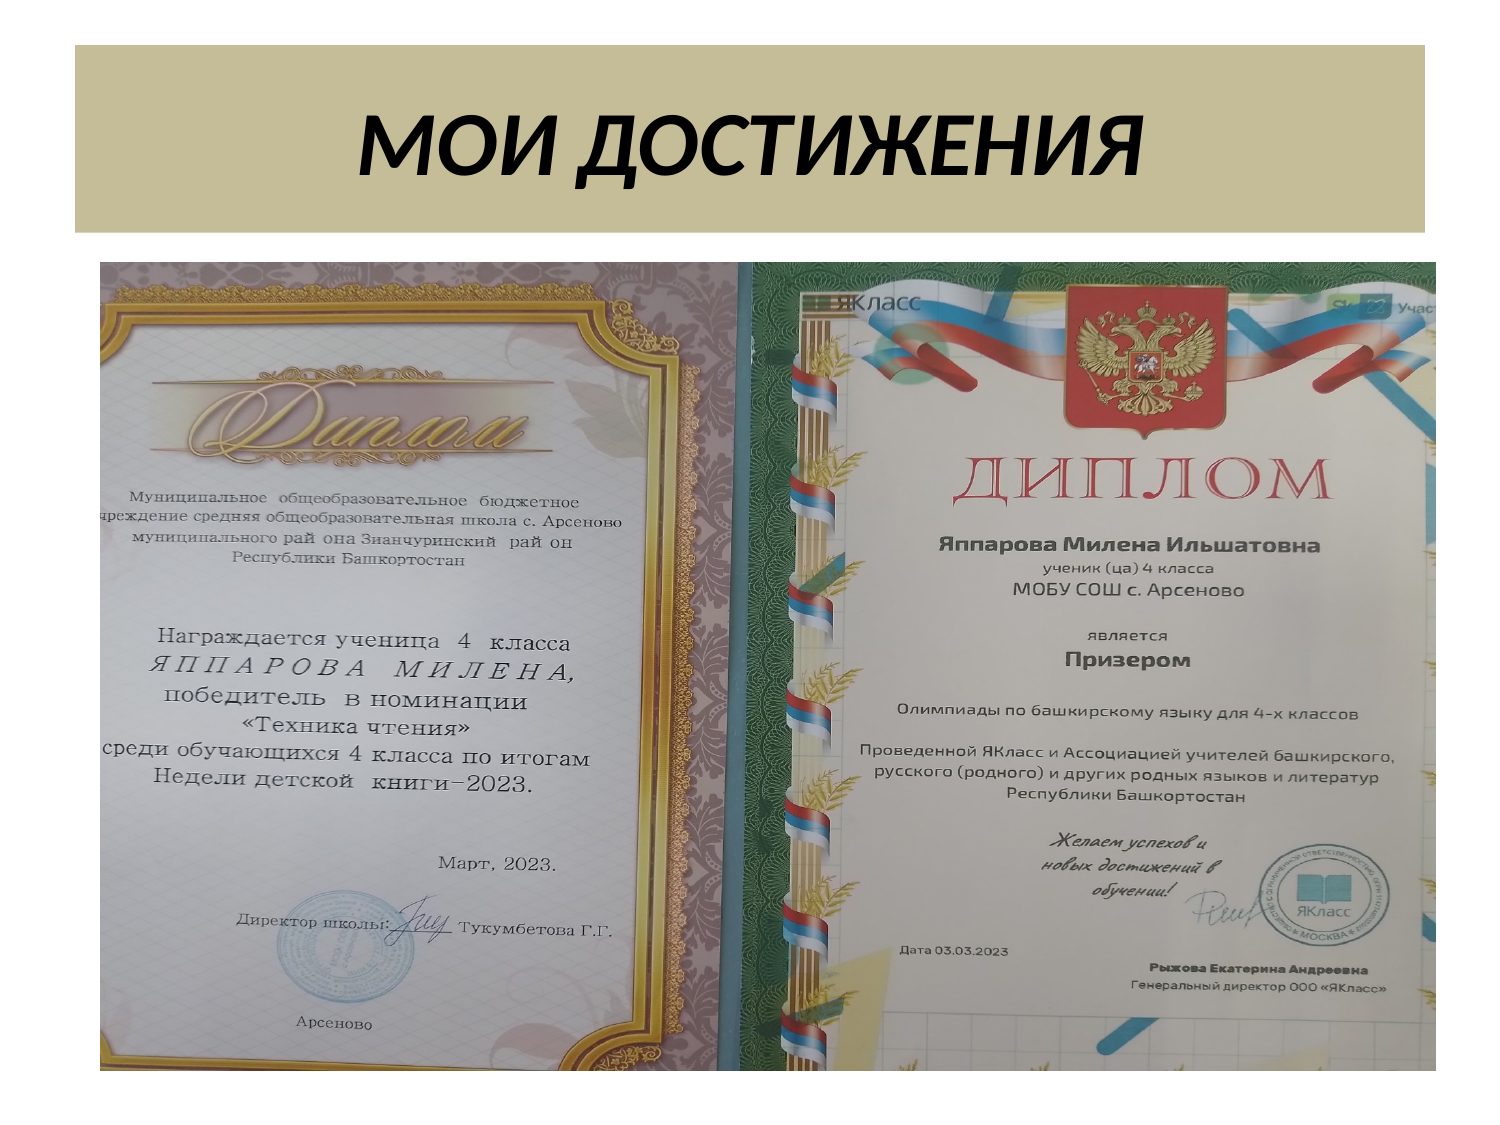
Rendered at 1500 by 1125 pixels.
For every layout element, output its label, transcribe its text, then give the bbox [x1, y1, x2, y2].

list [100, 262, 1436, 1071]
title МОИ ДОСТИЖЕНИЯ [75, 45, 1425, 233]
